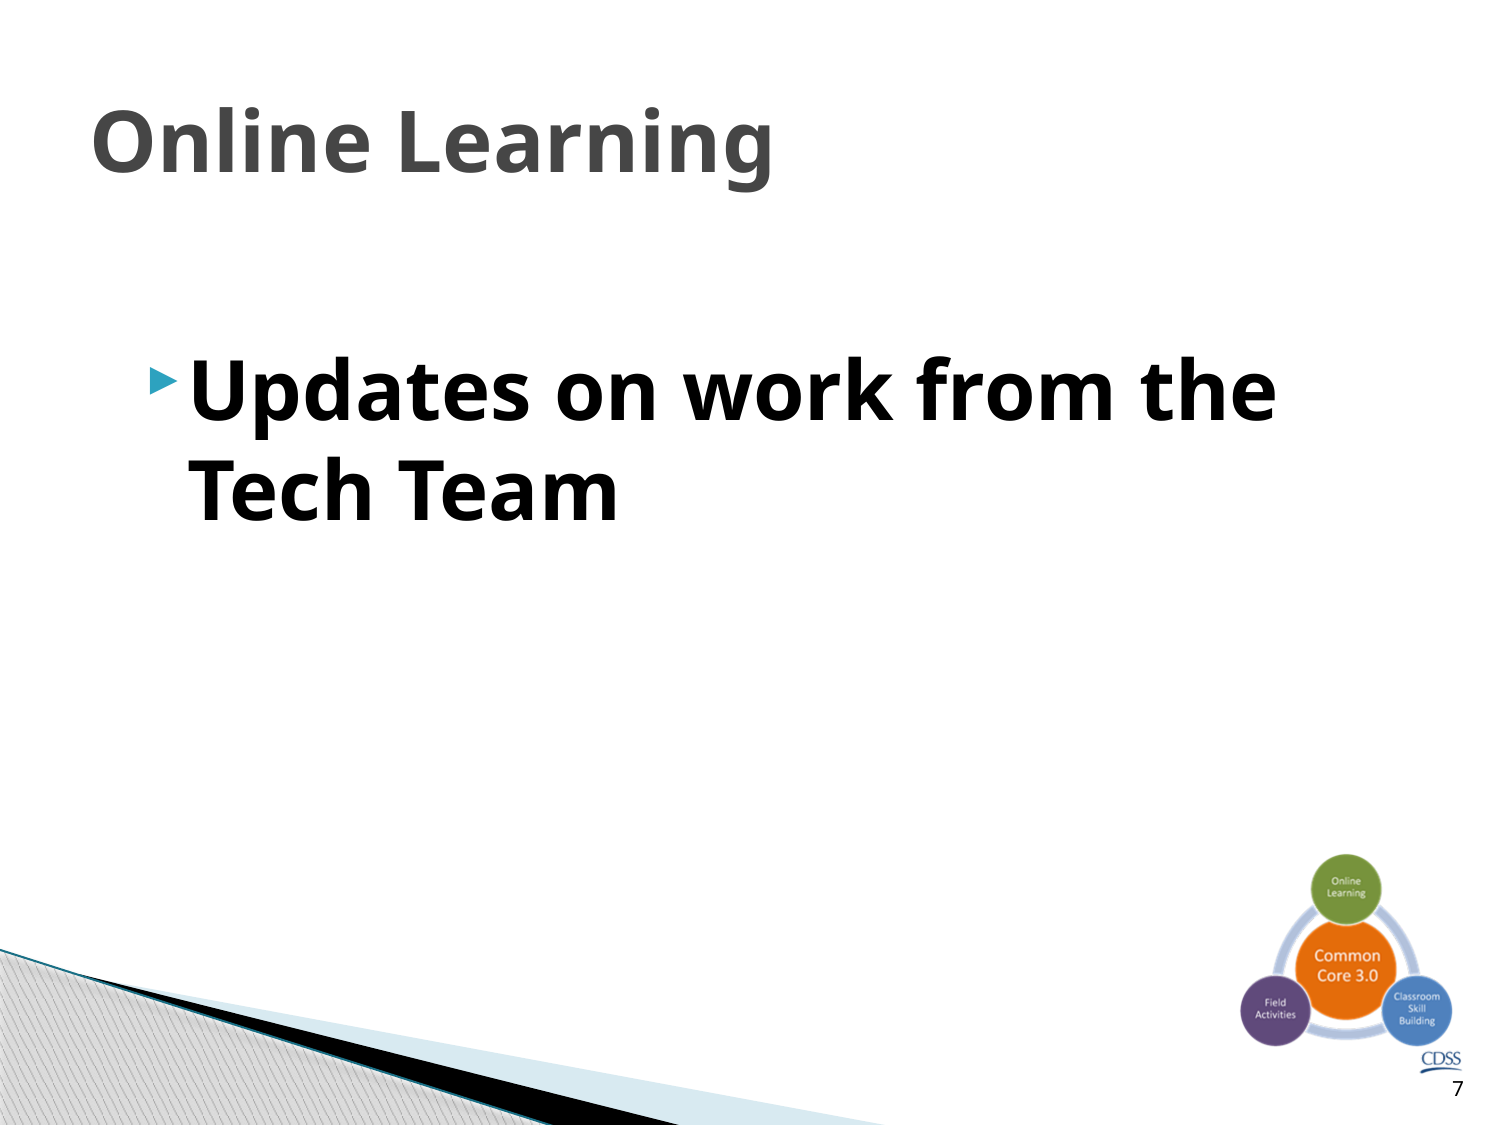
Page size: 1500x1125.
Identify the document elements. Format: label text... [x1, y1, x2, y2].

list Updates on work from the Tech Team [112, 329, 1388, 1100]
title Online Learning [75, 45, 1425, 233]
slide_number 7 [1418, 1051, 1479, 1112]
picture [1237, 849, 1467, 1080]
